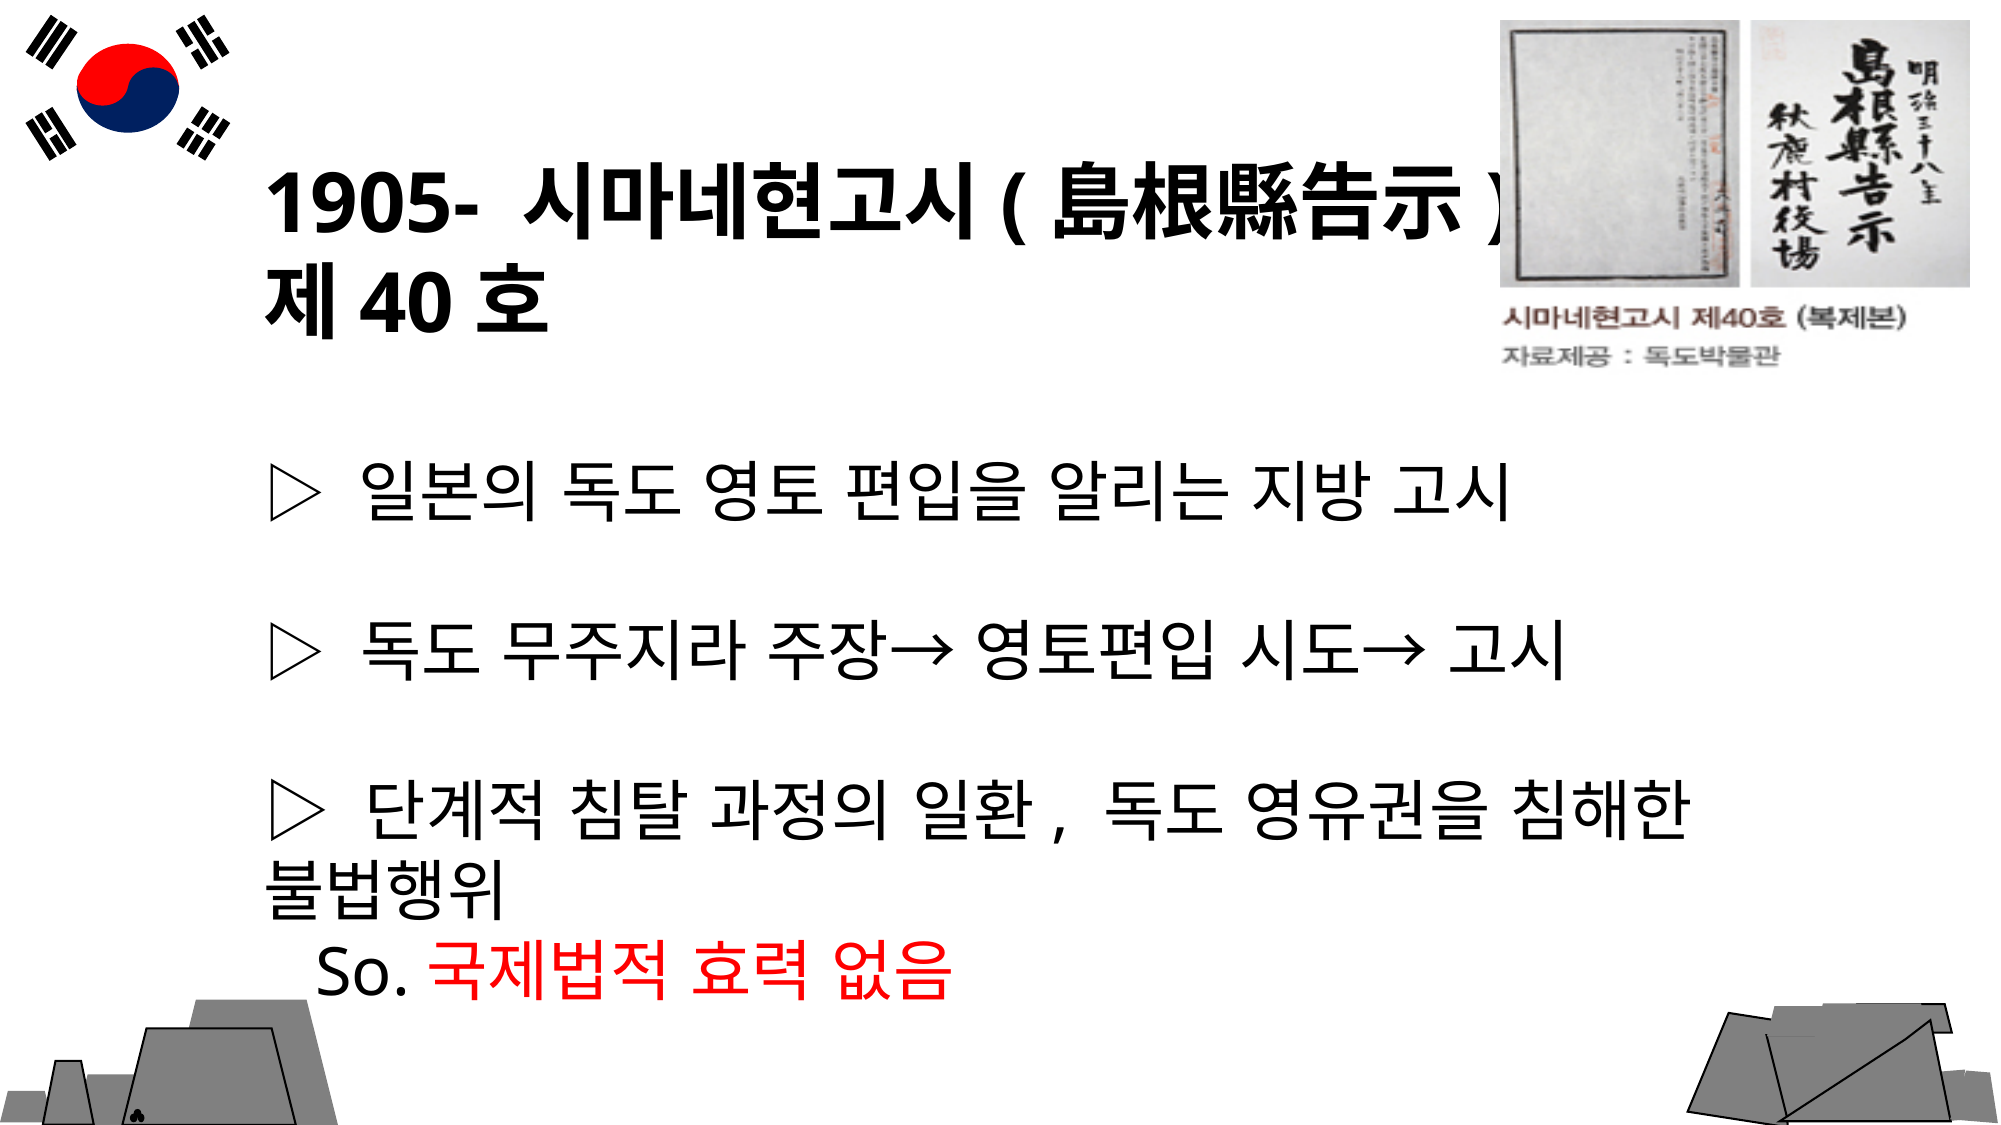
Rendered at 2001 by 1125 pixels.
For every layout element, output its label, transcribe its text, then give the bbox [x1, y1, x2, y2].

text_box 1905- 시마네현고시(島根縣告示) 제40호 ▷ 일본의 독도 영토 편입을 알리는 지방 고시 ▷ 독도 무주지라 주장→ 영토편입 시도→ 고시 ▷ 단계적 침탈 과정의 일환, 독도 영유권을 침해한 불법행위 So.국제법적 효력 없음 [248, 41, 1731, 1017]
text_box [0, 999, 338, 1125]
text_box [1, 0, 249, 177]
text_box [1694, 1003, 2000, 1122]
picture [1500, 20, 1970, 463]
